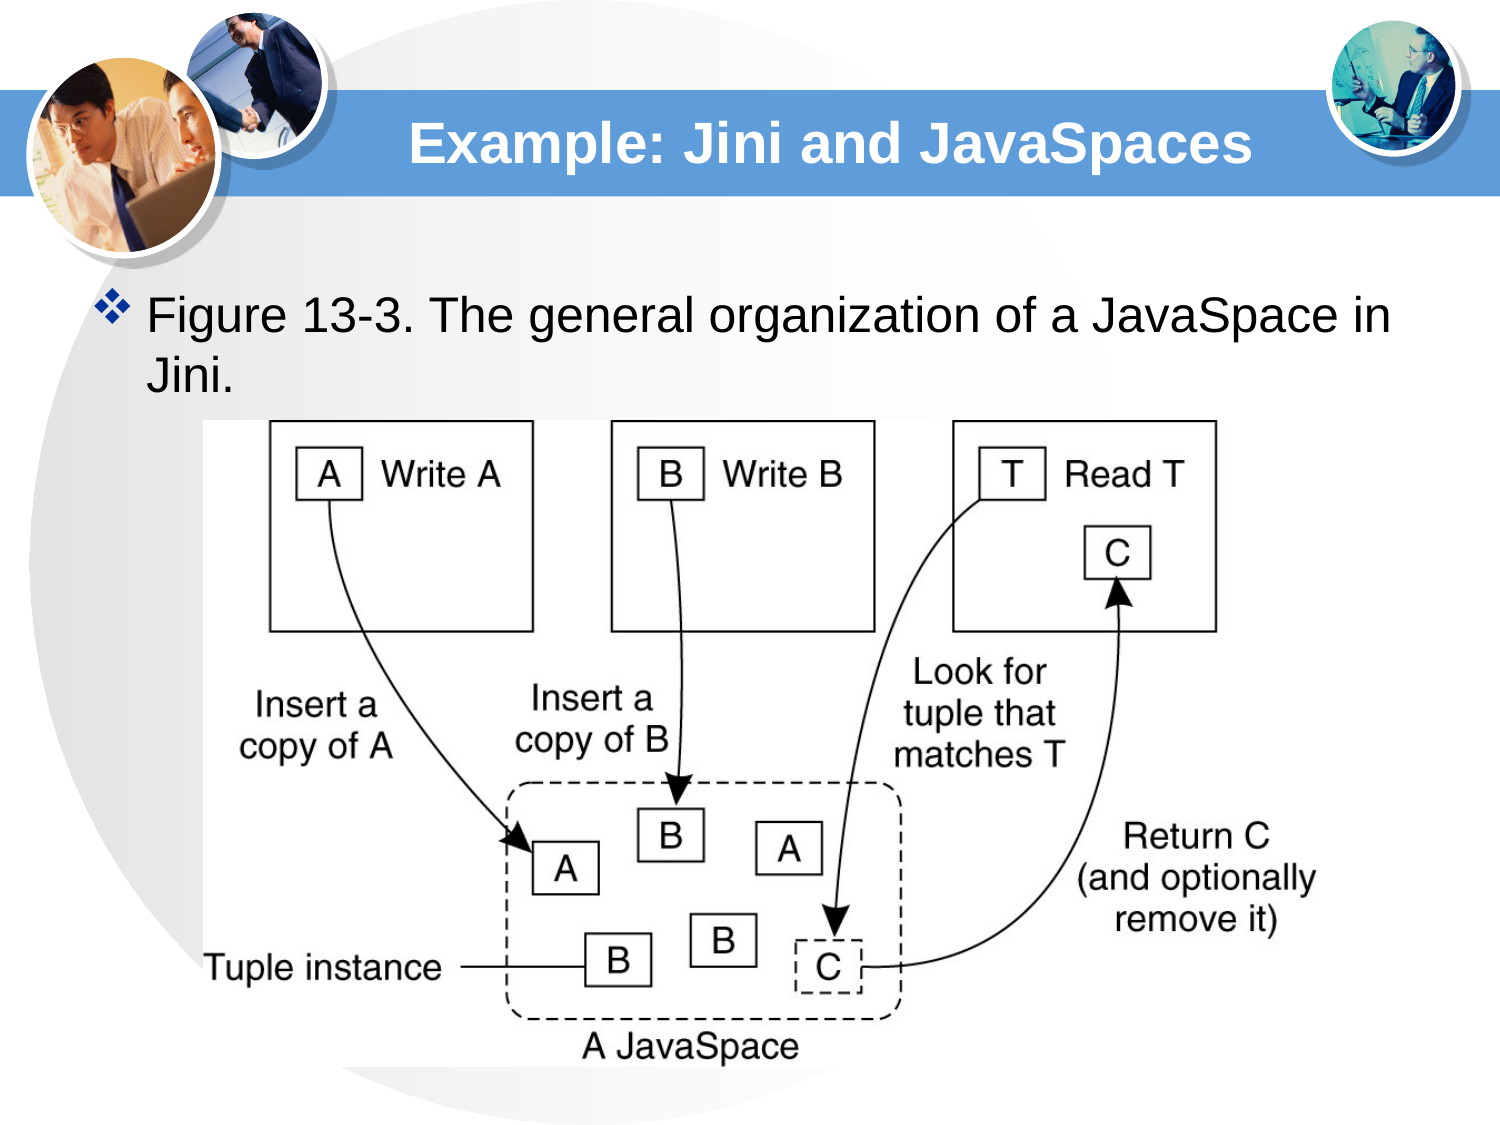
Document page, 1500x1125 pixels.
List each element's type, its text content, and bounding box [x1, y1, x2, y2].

title Example: Jini and JavaSpaces [337, 99, 1325, 180]
picture [203, 420, 1318, 1067]
list Figure 13-3. The general organization of a JavaSpace in Jini. [75, 275, 1432, 1038]
picture [1333, 21, 1455, 150]
picture [33, 58, 215, 252]
picture [187, 13, 321, 152]
